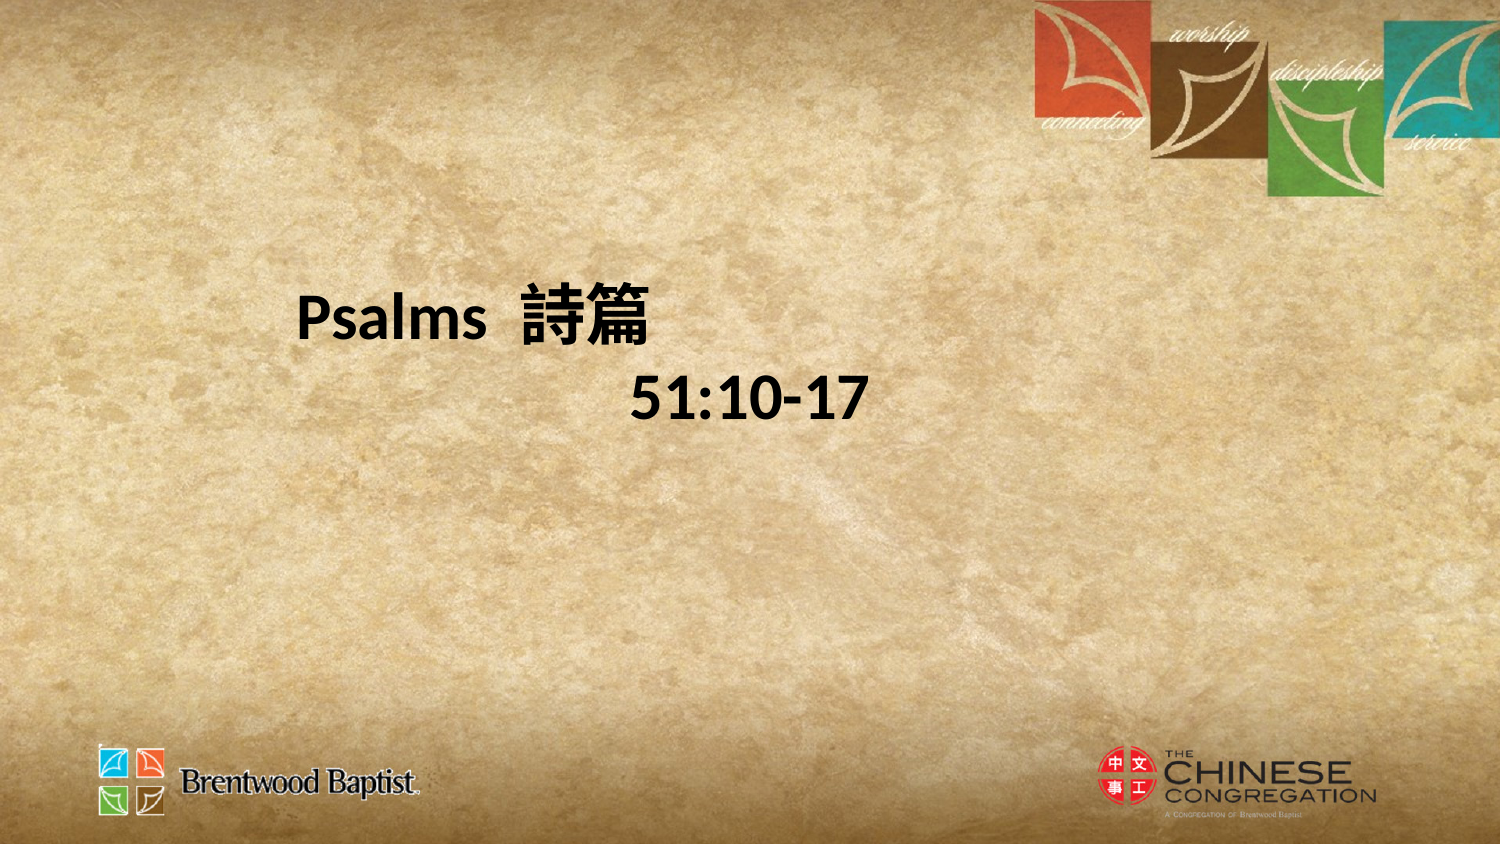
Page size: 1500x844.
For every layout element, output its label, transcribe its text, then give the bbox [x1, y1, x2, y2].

picture [0, 0, 1500, 844]
text_box Psalms 詩篇 51:10-17 [281, 265, 1219, 441]
